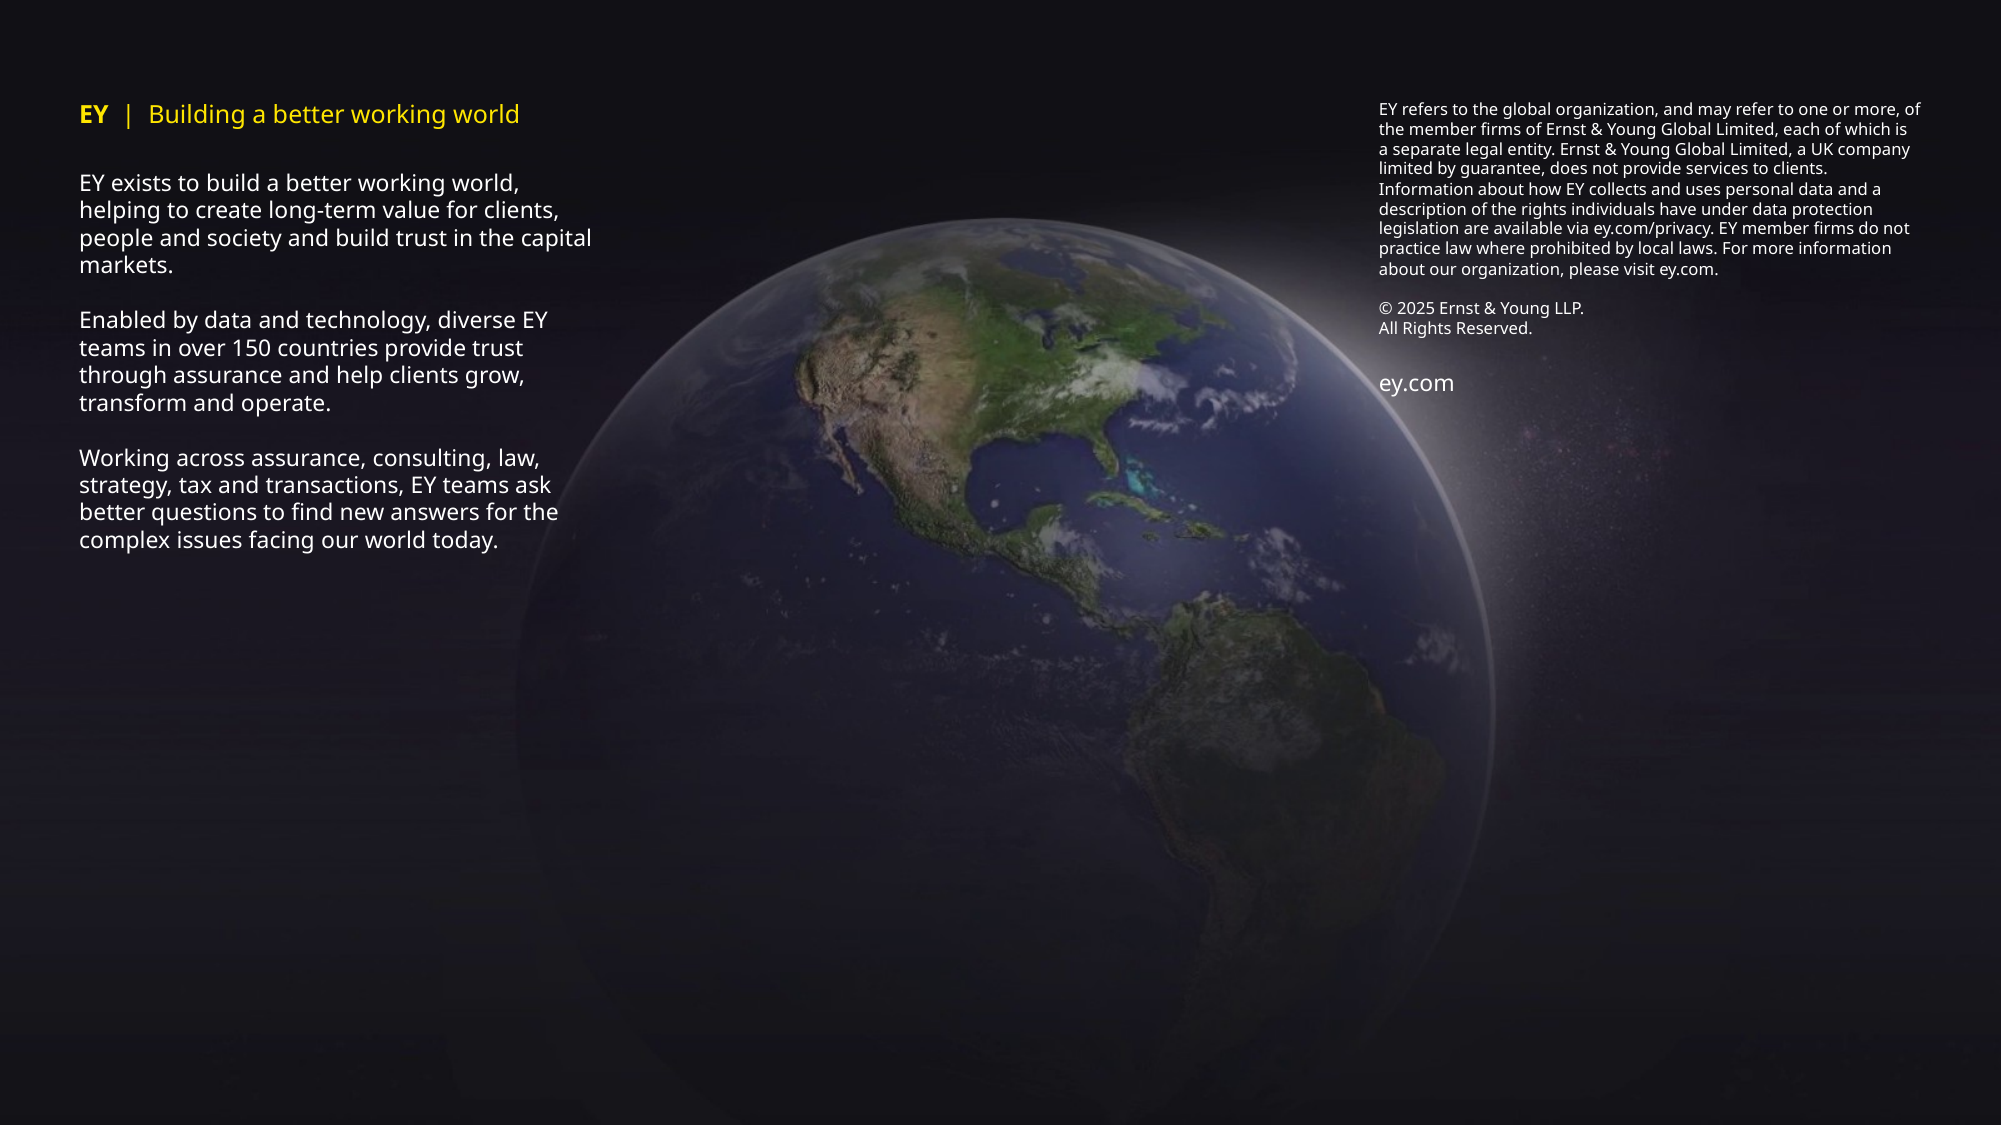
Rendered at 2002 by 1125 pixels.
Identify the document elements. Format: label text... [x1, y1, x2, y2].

picture [0, 0, 2001, 1125]
text_box EY refers to the global organization, and may refer to one or more, of the member firms of Ernst & Young Global Limited, each of which is a separate legal entity. Ernst & Young Global Limited, a UK company limited by guarantee, does not provide services to clients. Information about how EY collects and uses personal data and a description of the rights individuals have under data protection legislation are available via ey.com/privacy. EY member firms do not practice law where prohibited by local laws. For more information about our organization, please visit ey.com. © 2025 Ernst & Young LLP. All Rights Reserved. ey.com [1378, 92, 1922, 396]
text_box EY | Building a better working world EY exists to build a better working world, helping to create long-term value for clients, people and society and build trust in the capital markets. Enabled by data and technology, diverse EY teams in over 150 countries provide trust through assurance and help clients grow, transform and operate. Working across assurance, consulting, law, strategy, tax and transactions, EY teams ask better questions to find new answers for the complex issues facing our world today. [79, 92, 605, 553]
